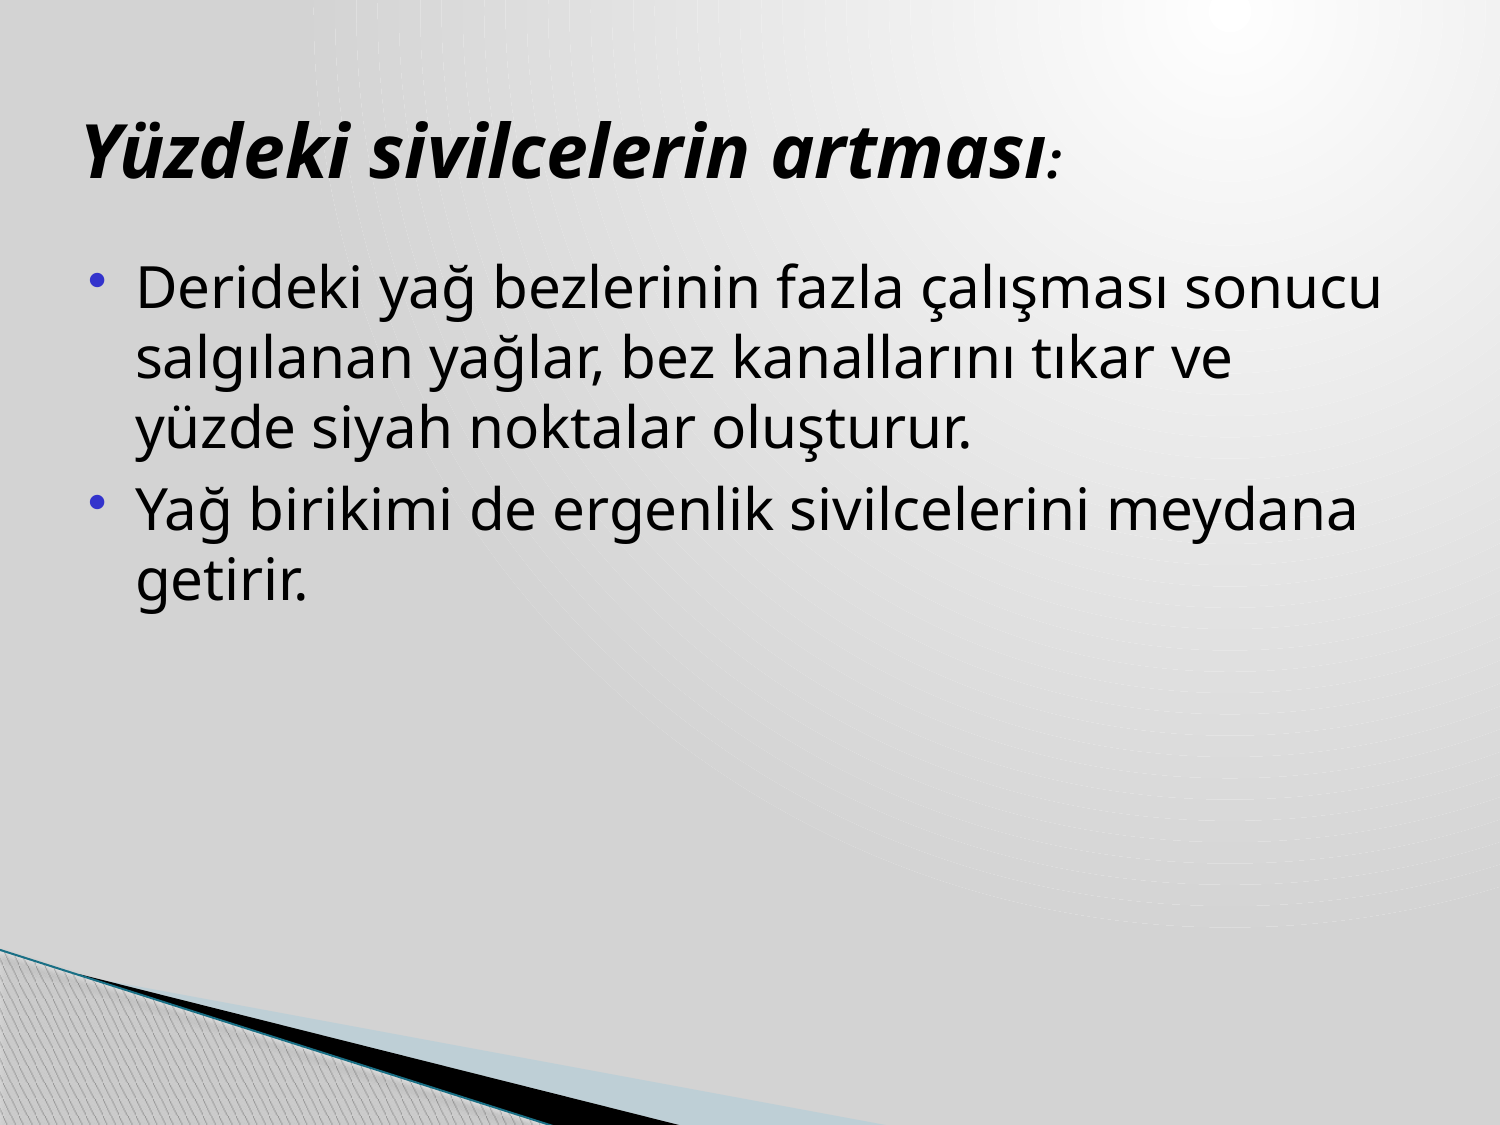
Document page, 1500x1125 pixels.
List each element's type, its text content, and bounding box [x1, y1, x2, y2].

list Derideki yağ bezlerinin fazla çalışması sonucu salgılanan yağlar, bez kanallarını tıkar ve yüzde siyah noktalar oluşturur. Yağ birikimi de ergenlik sivilcelerini meydana getirir. [75, 242, 1425, 986]
title Yüzdeki sivilcelerin artması: [64, 54, 1415, 243]
